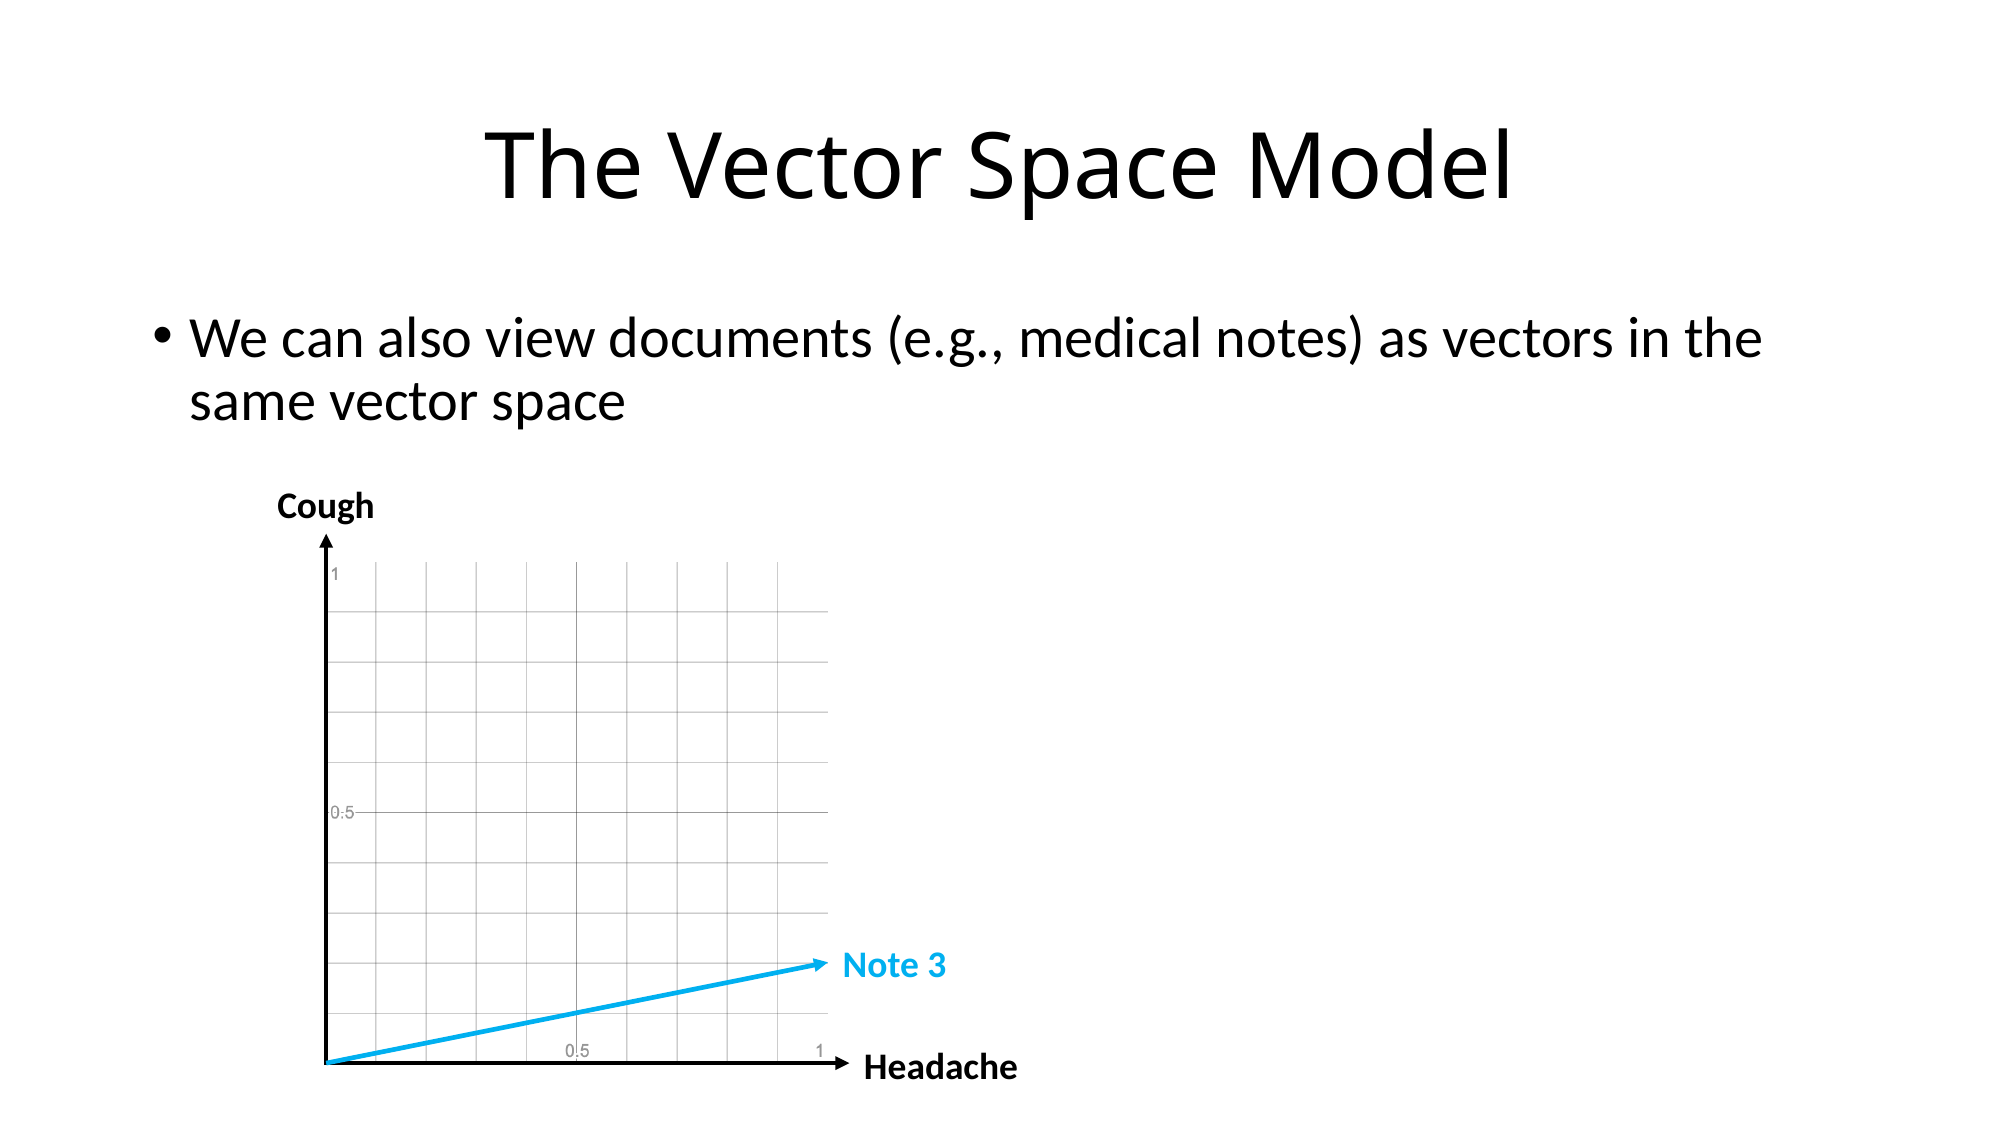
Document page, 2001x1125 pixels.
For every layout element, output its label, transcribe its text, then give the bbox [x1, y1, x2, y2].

text_box Headache [849, 1034, 1034, 1095]
text_box Note 3 [828, 932, 962, 993]
text_box Cough [262, 473, 390, 533]
text_box We can also view documents (e.g., medical notes) as vectors in the same vector space [137, 299, 1896, 1066]
title The Vector Space Model [137, 59, 1863, 278]
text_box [326, 962, 828, 1064]
picture [327, 562, 828, 962]
